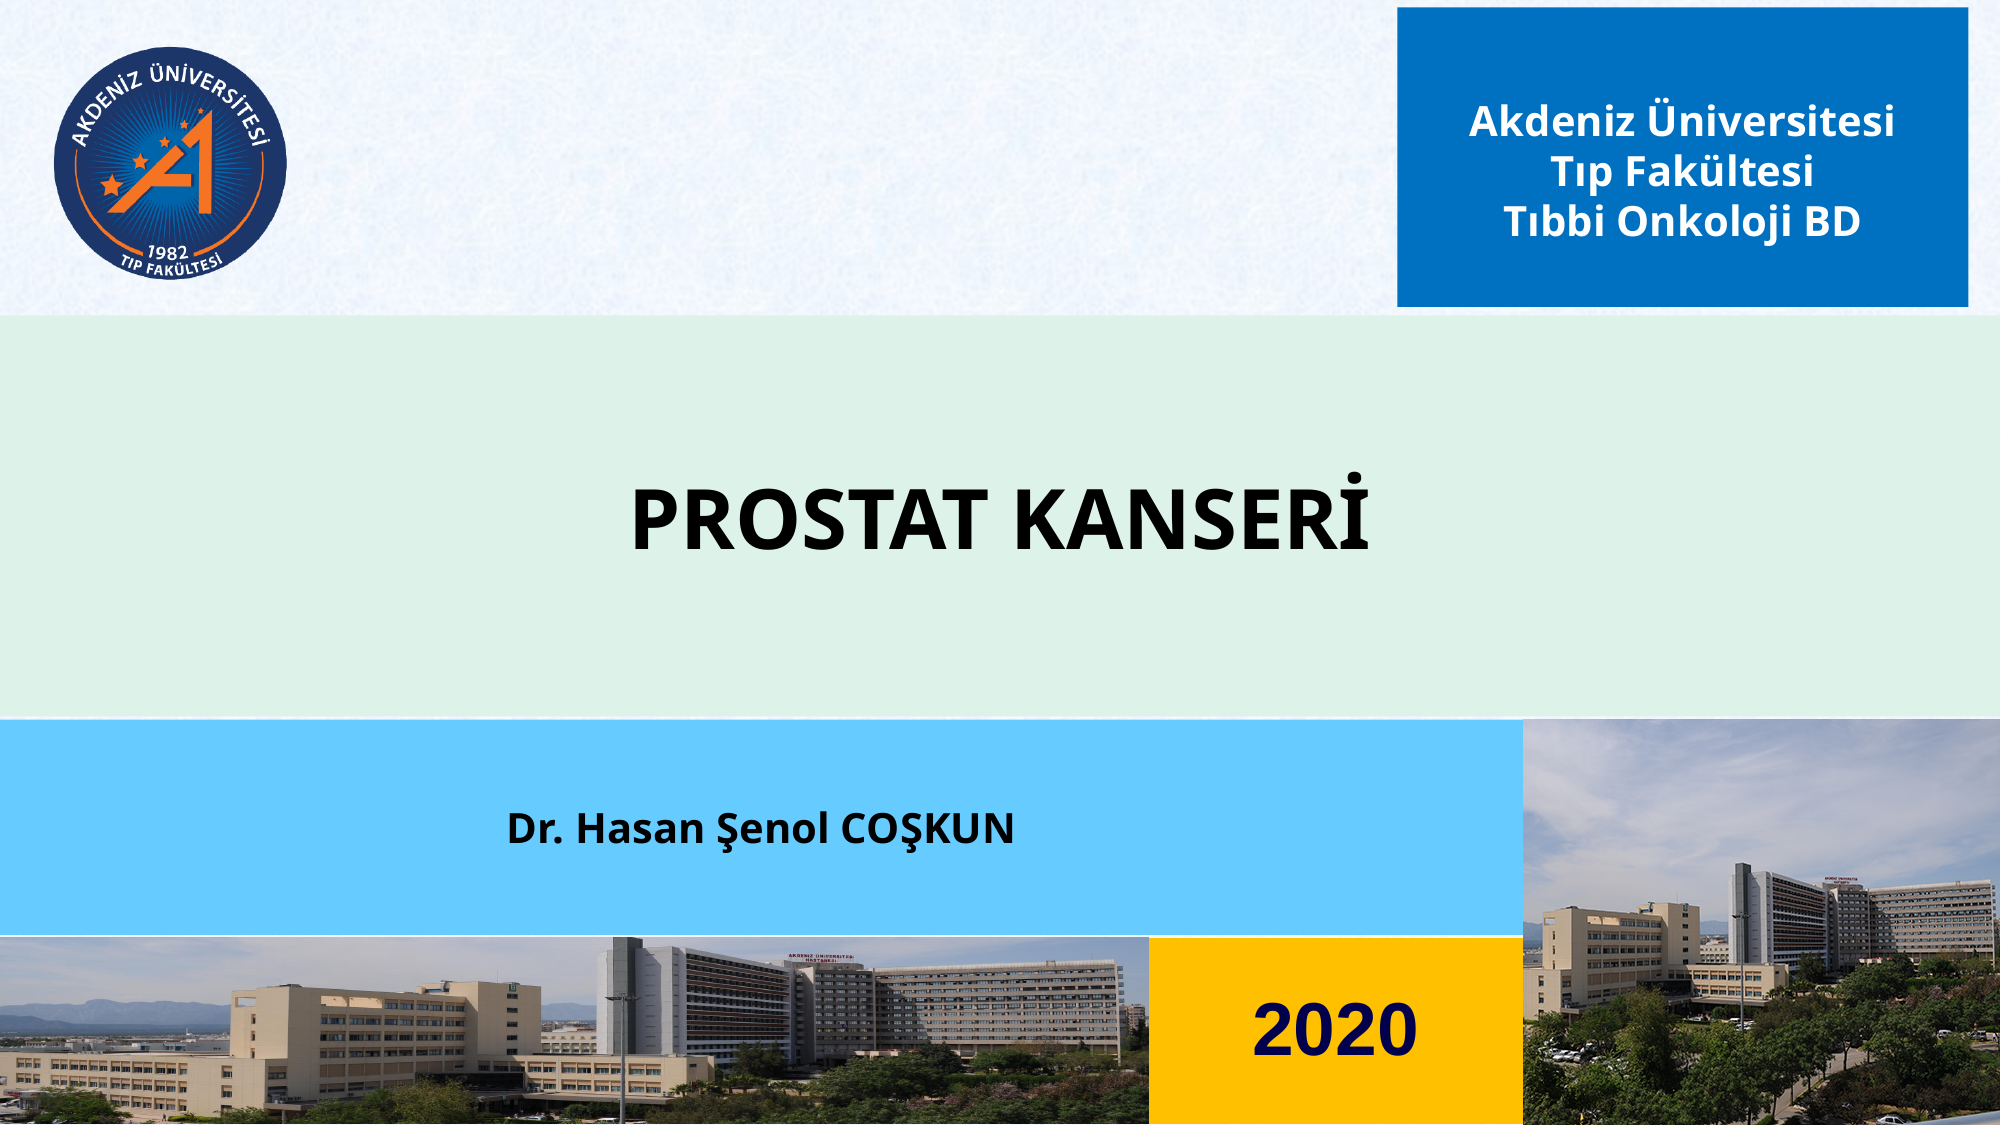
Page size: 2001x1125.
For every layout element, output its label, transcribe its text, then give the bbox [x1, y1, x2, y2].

text_box Akdeniz Üniversitesi Tıp Fakültesi Tıbbi Onkoloji BD [1397, 7, 1969, 307]
subtitle Dr. Hasan Şenol COŞKUN [0, 719, 1520, 935]
picture [0, 0, 2001, 1125]
title PROSTAT KANSERİ [0, 315, 2000, 717]
text_box 2020 [1150, 938, 1517, 1124]
